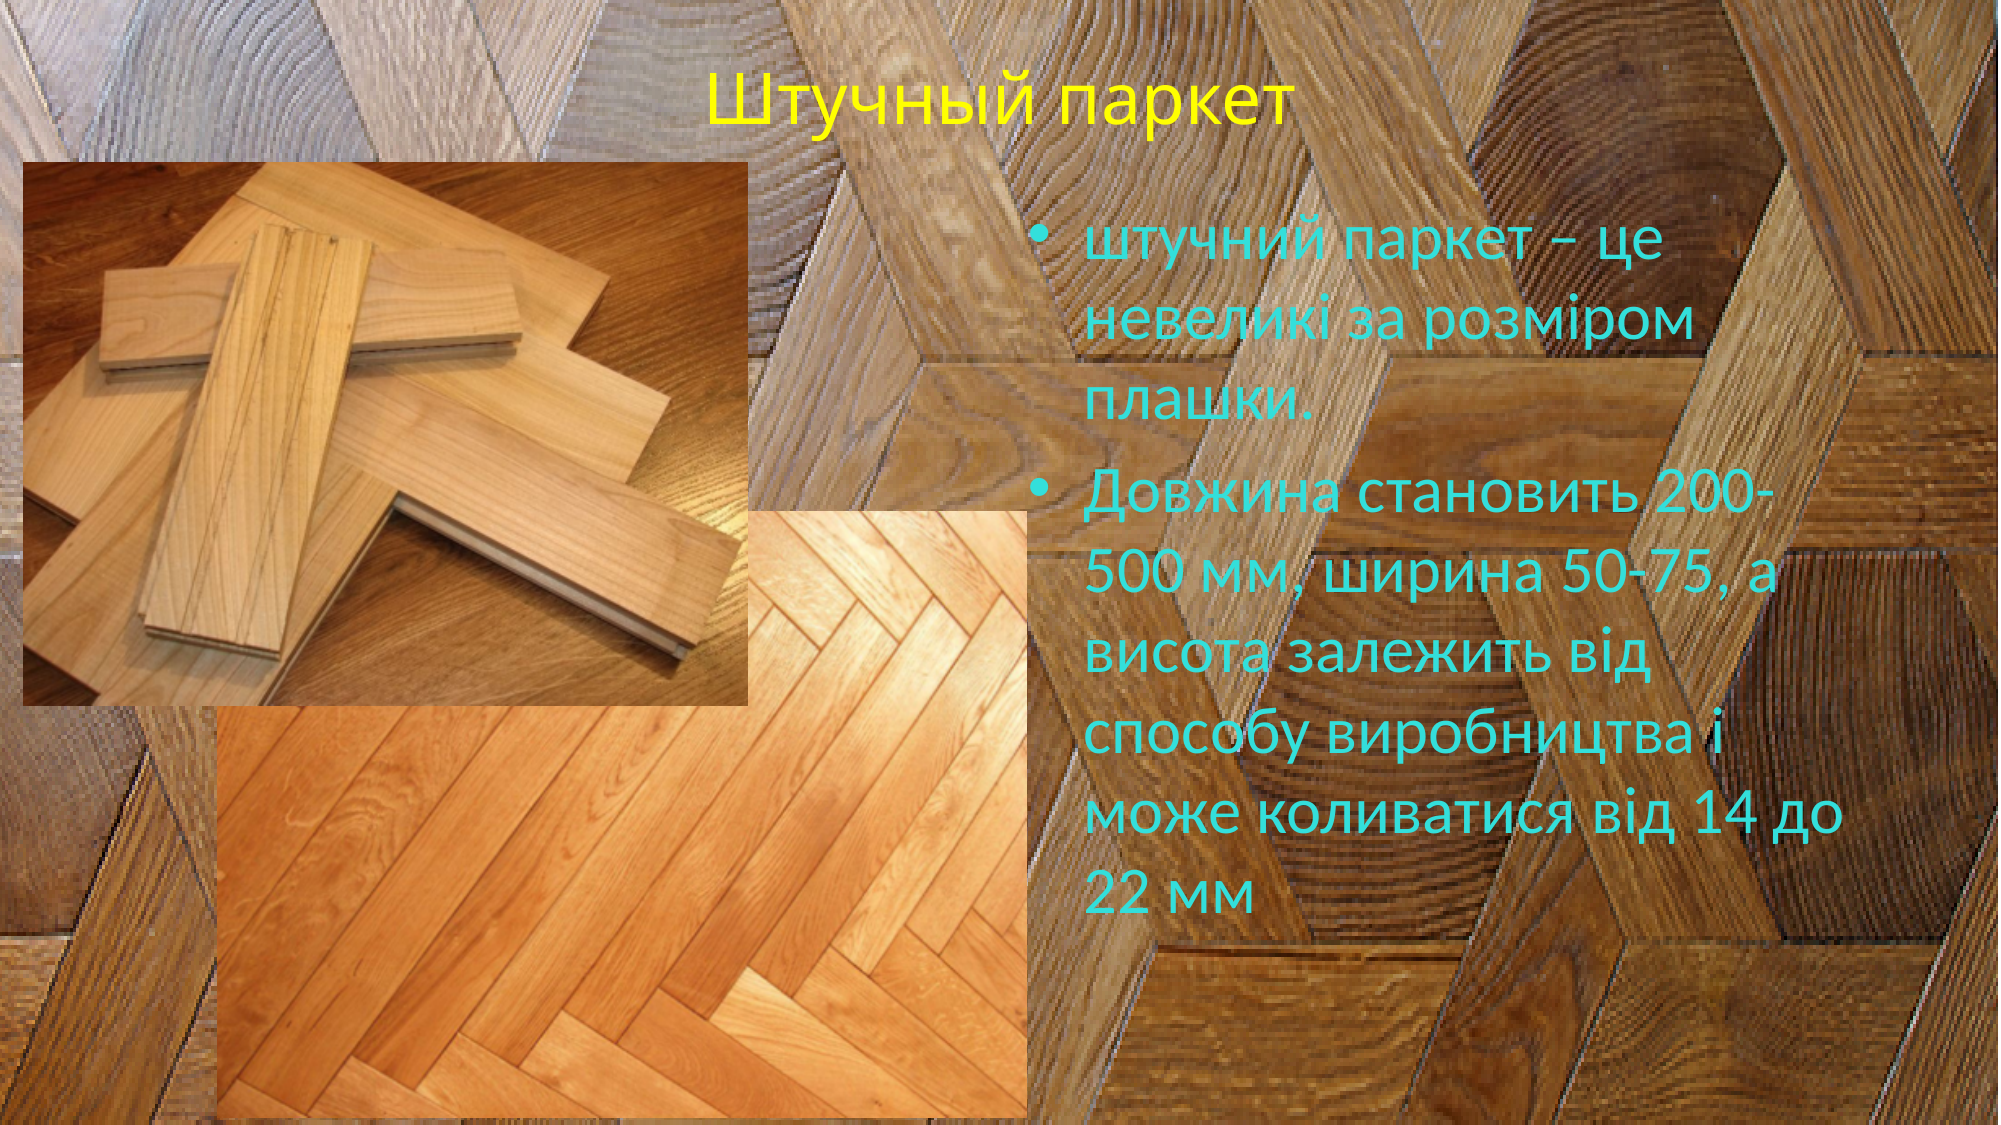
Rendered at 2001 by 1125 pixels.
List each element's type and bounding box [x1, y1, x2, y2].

list [23, 162, 749, 707]
picture [0, 0, 1999, 1125]
